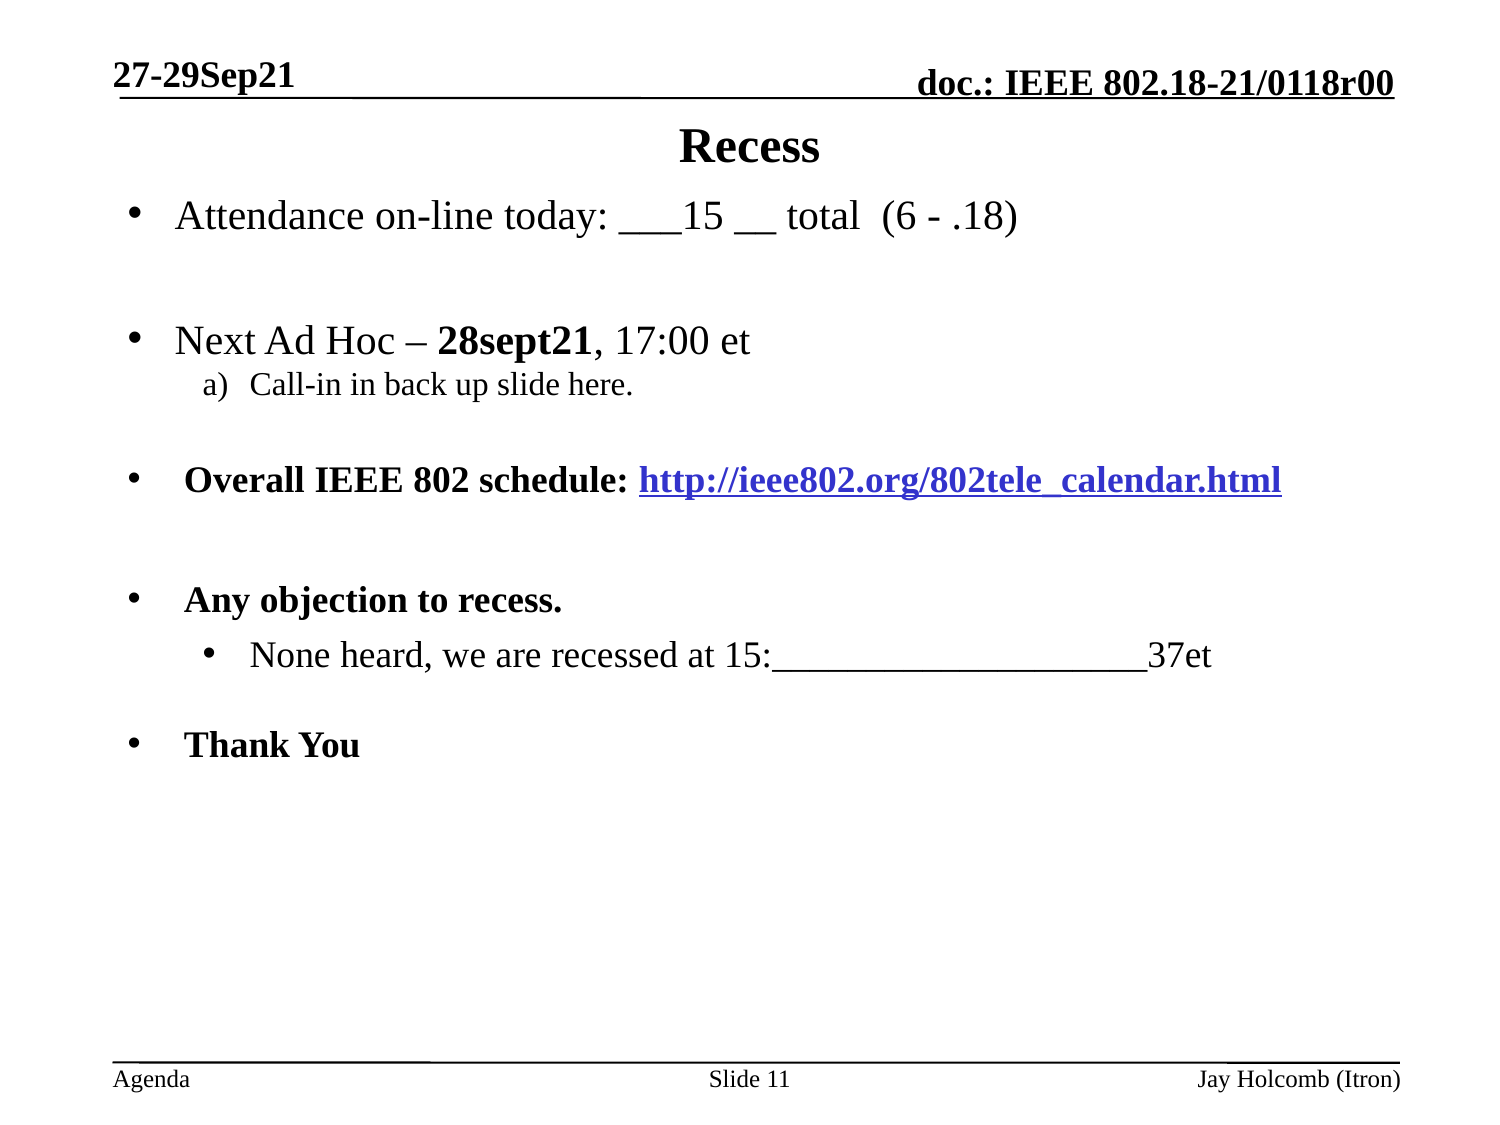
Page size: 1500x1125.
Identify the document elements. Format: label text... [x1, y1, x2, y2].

title Recess [112, 96, 1388, 179]
slide_number Slide 11 [699, 1061, 800, 1123]
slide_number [112, 49, 488, 95]
footer Jay Holcomb (Itron) [878, 1061, 1402, 1093]
list Attendance on-line today: ___15 __ total (6 - .18) Next Ad Hoc – 28sept21, 17:00 et Call-in in back up slide here. Overall IEEE 802 schedule: http://ieee802.org/802tele_calendar.html Any objection to recess. None heard, we are recessed at 15:____________________37et Thank You [112, 179, 1476, 1063]
